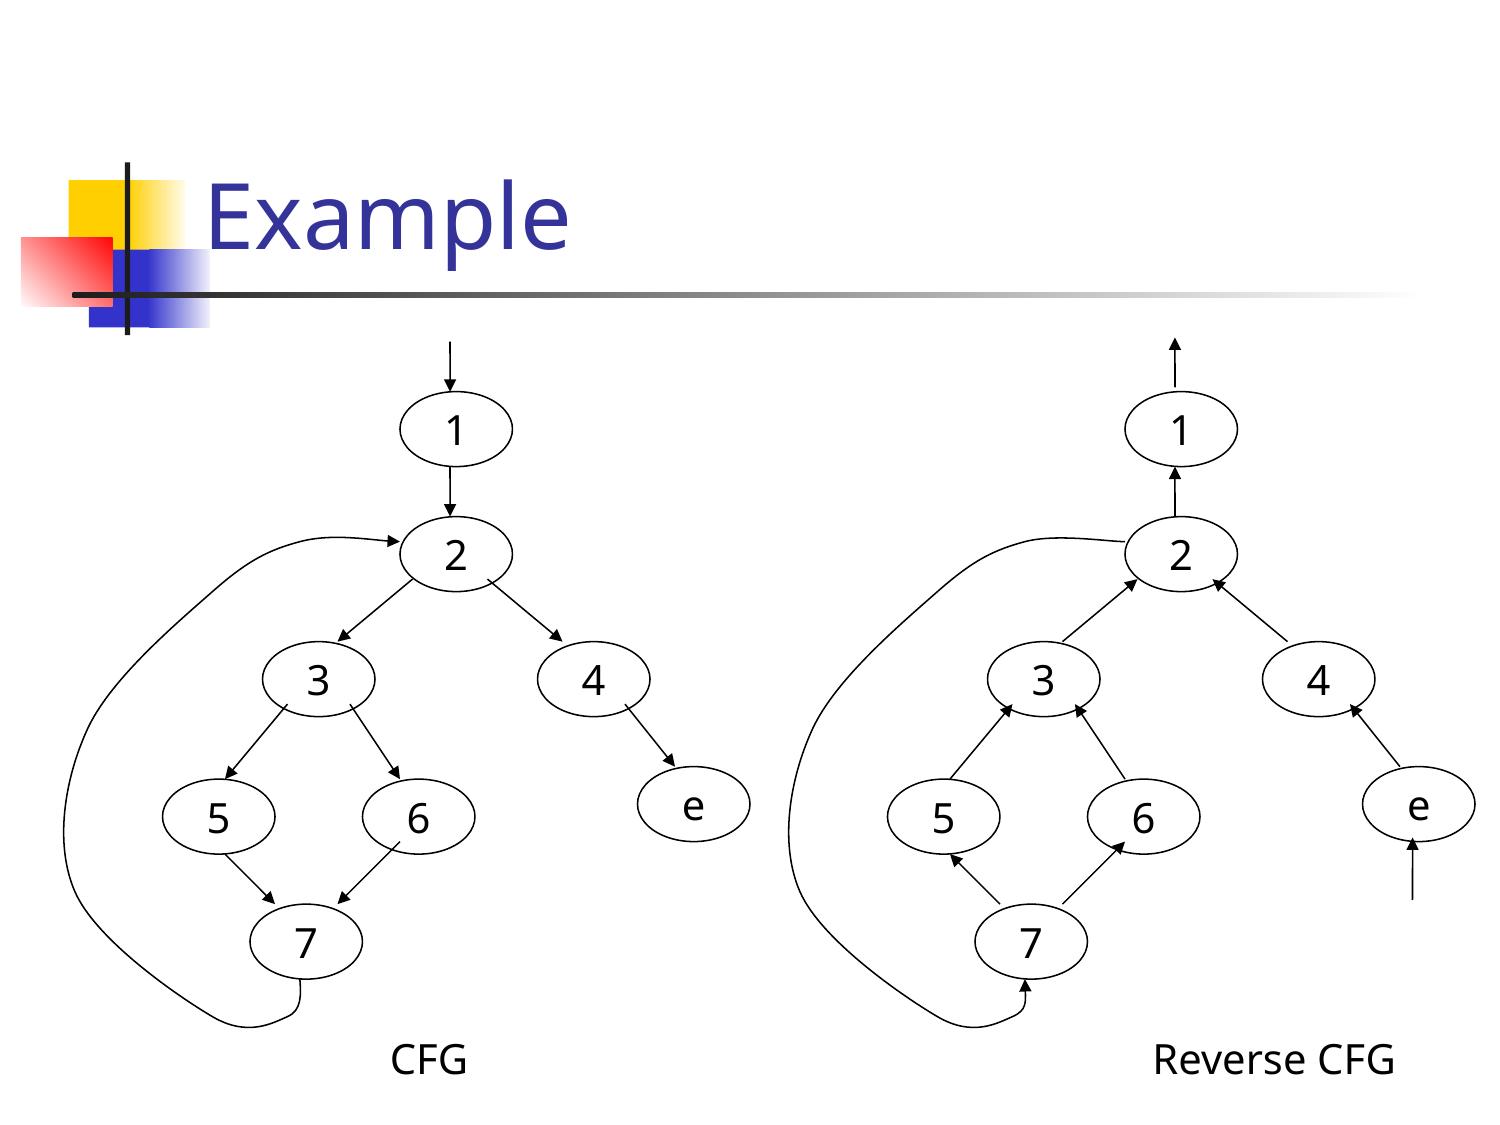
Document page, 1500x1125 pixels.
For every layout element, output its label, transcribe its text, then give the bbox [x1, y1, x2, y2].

text_box 6 [362, 779, 475, 855]
text_box 2 [399, 516, 513, 592]
text_box e [637, 766, 751, 842]
text_box 4 [537, 641, 651, 717]
text_box 4 [1262, 641, 1375, 717]
text_box 3 [364, 667, 376, 702]
text_box 7 [1026, 904, 1088, 980]
text_box CFG [374, 1025, 513, 1090]
text_box [337, 841, 401, 905]
text_box [788, 537, 1125, 1028]
text_box [487, 579, 563, 642]
text_box [443, 341, 457, 392]
text_box 3 [1089, 667, 1101, 702]
text_box [1168, 337, 1182, 388]
text_box [1406, 837, 1419, 901]
text_box 7 [301, 904, 363, 980]
text_box 1 [399, 391, 513, 467]
text_box [443, 466, 457, 517]
text_box [1212, 579, 1288, 642]
text_box [1168, 466, 1182, 517]
text_box [63, 534, 400, 1028]
text_box Reverse CFG [1137, 1025, 1438, 1090]
text_box [1112, 579, 1138, 601]
title Example [188, 35, 1468, 275]
text_box [1062, 841, 1126, 905]
text_box 6 [1087, 779, 1201, 855]
text_box 1 [1125, 391, 1238, 467]
text_box [360, 718, 400, 780]
text_box [624, 704, 676, 767]
text_box e [1362, 766, 1476, 842]
text_box 2 [1125, 516, 1238, 592]
text_box [1350, 704, 1401, 767]
